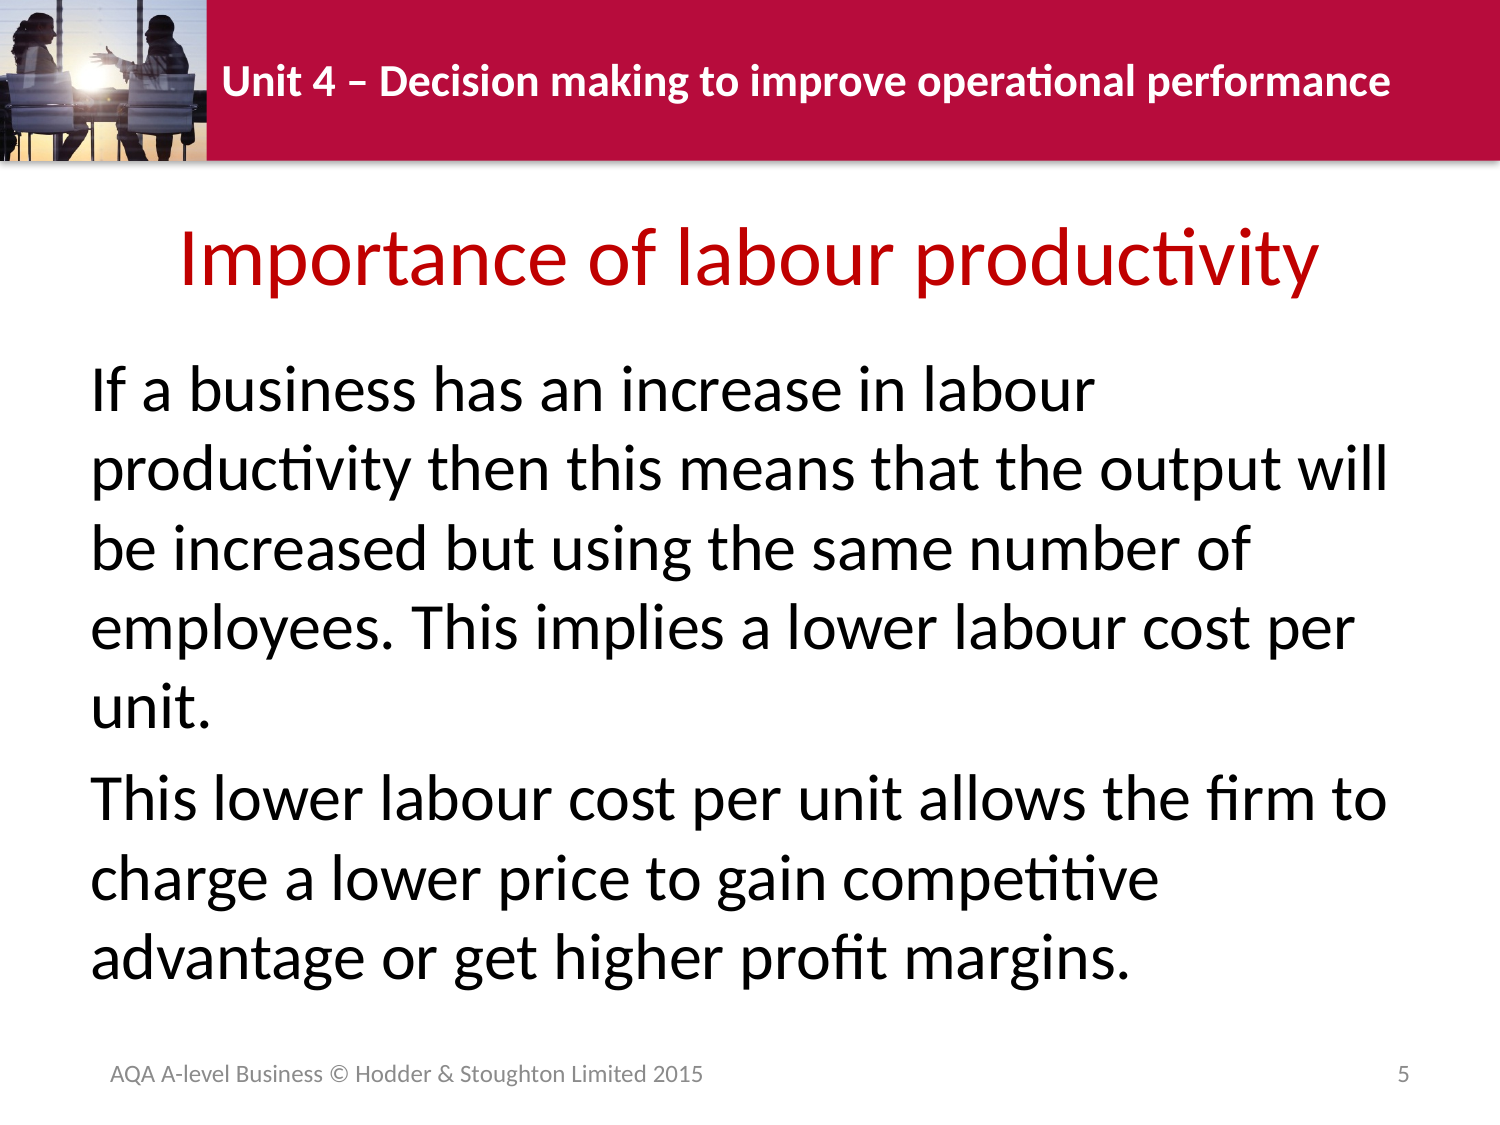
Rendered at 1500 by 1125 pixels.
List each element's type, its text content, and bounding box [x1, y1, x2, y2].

title Importance of labour productivity [76, 172, 1424, 332]
list If a business has an increase in labour productivity then this means that the output will be increased but using the same number of employees. This implies a lower labour cost per unit. This lower labour cost per unit allows the firm to charge a lower price to gain competitive advantage or get higher profit margins. [75, 338, 1425, 1005]
footer AQA A-level Business © Hodder & Stoughton Limited 2015 [76, 1042, 739, 1103]
picture [0, 0, 207, 161]
slide_number 5 [1074, 1042, 1425, 1103]
